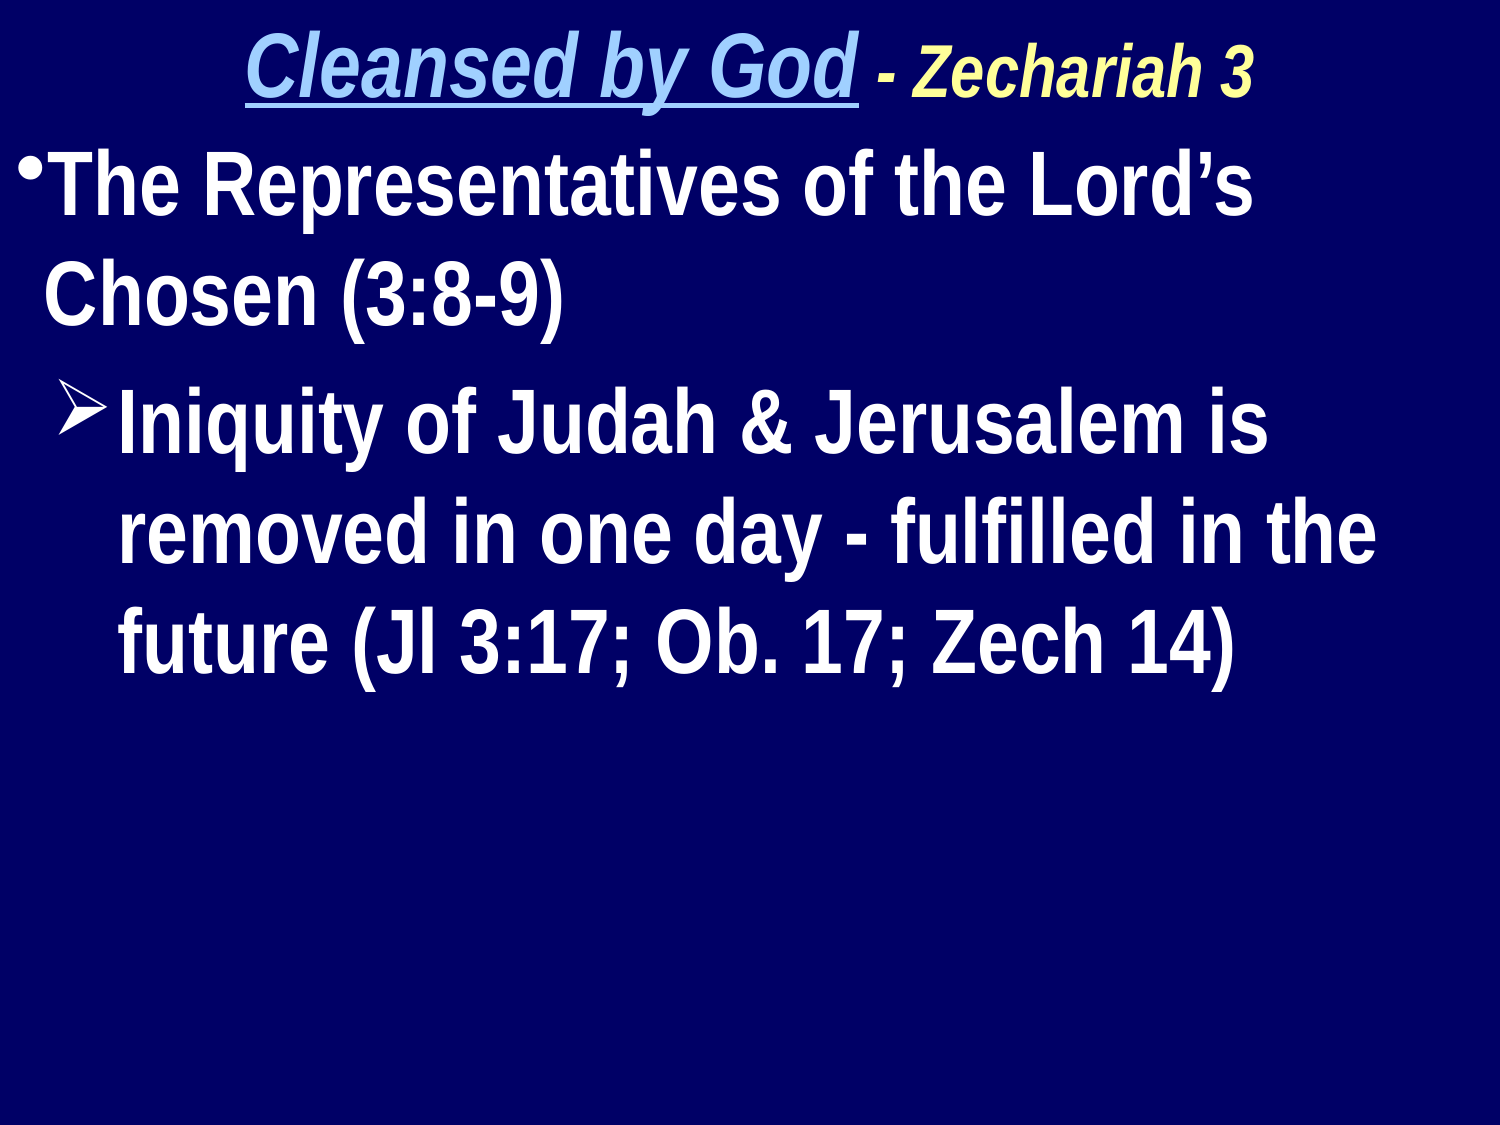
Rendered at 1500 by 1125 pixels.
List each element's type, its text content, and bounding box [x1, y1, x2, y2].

list The Representatives of the Lord’s Chosen (3:8-9) Iniquity of Judah & Jerusalem is removed in one day - fulfilled in the future (Jl 3:17; Ob. 17; Zech 14) [0, 116, 1500, 1125]
title Cleansed by God - Zechariah 3 [0, 0, 1500, 116]
